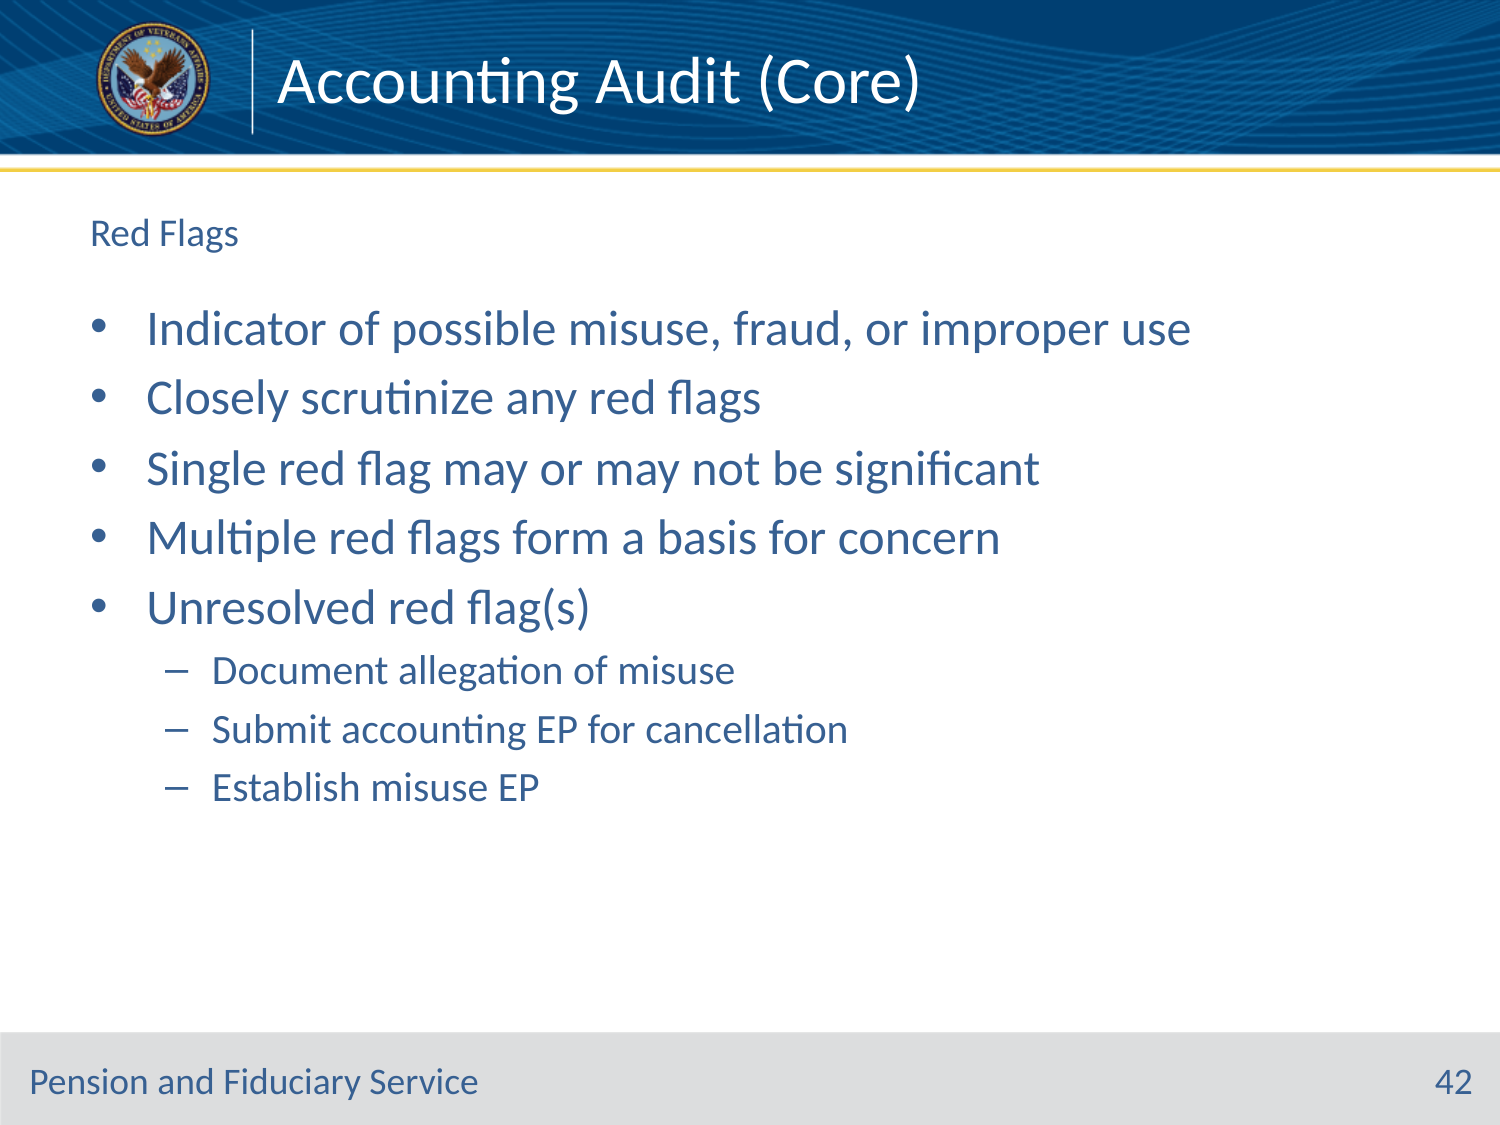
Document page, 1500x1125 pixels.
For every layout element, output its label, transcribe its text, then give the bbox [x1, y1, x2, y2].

slide_number 42 [1137, 1050, 1488, 1110]
list Indicator of possible misuse, fraud, or improper use Closely scrutinize any red flags Single red flag may or may not be significant Multiple red flags form a basis for concern Unresolved red flag(s) Document allegation of misuse Submit accounting EP for cancellation Establish misuse EP [75, 287, 1425, 1005]
text_box Accounting Audit (Core) [262, 20, 1338, 133]
picture [0, 0, 1500, 172]
picture [0, 1032, 1500, 1125]
title Red Flags [75, 200, 1250, 263]
